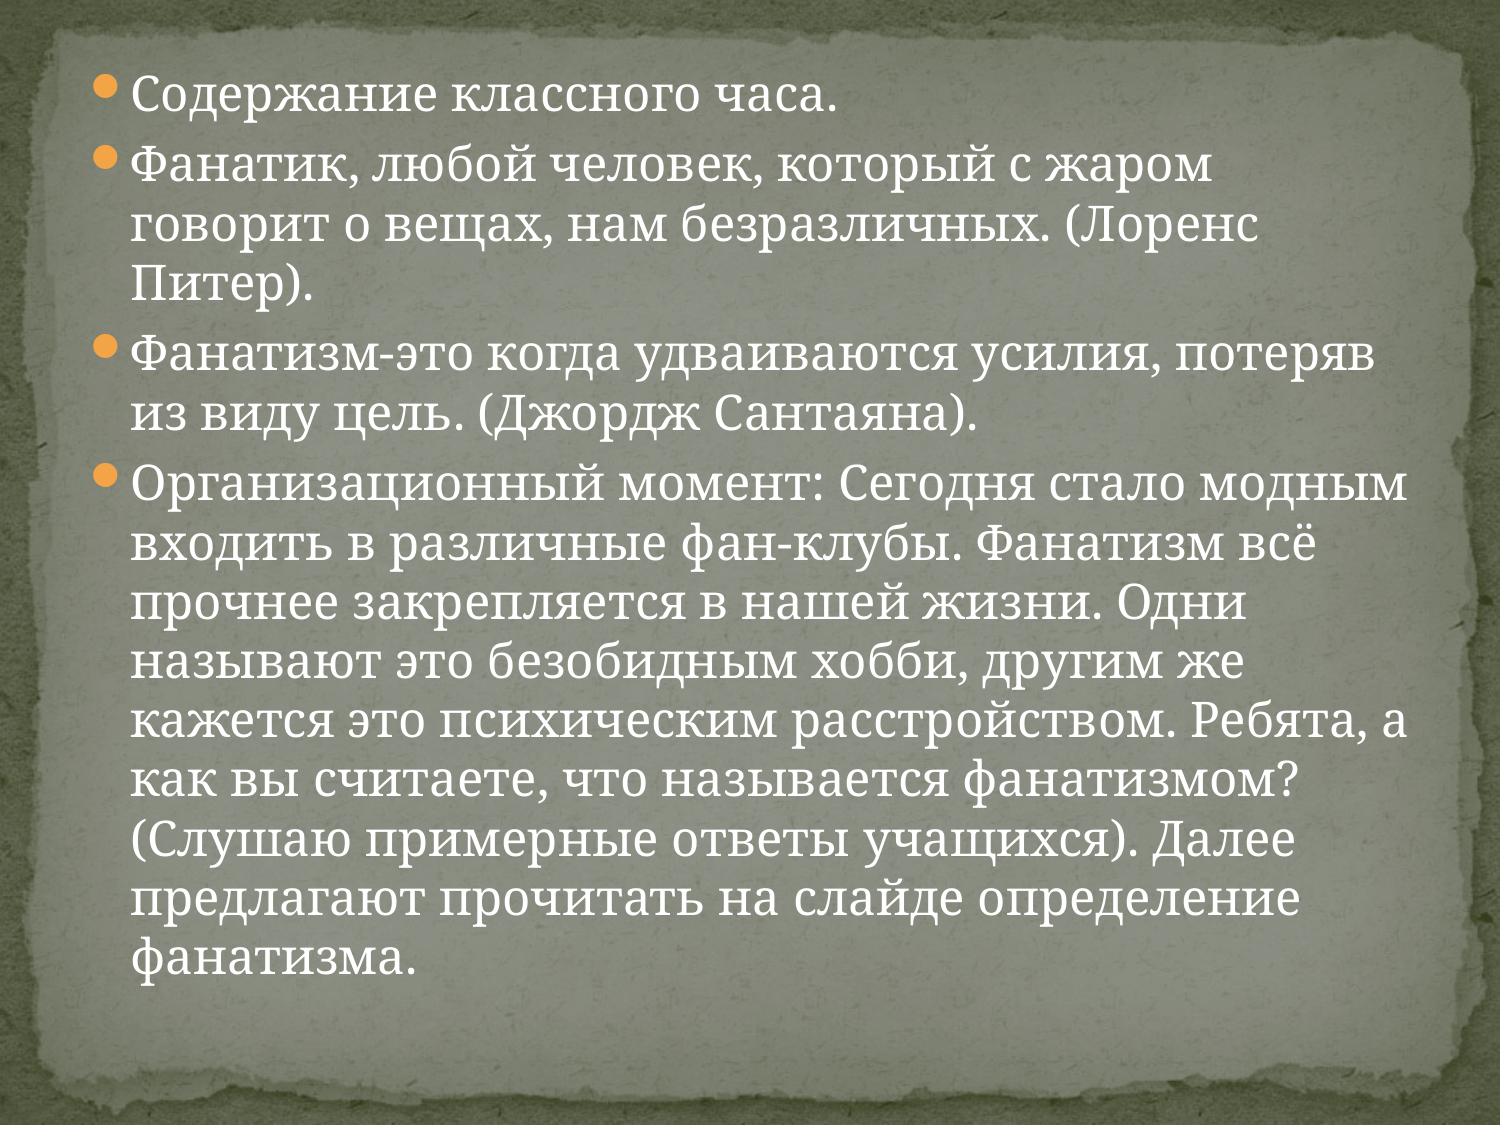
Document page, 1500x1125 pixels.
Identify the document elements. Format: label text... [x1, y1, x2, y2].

list Содержание классного часа. Фанатик, любой человек, который с жаром говорит о вещах, нам безразличных. (Лоренс Питер). Фанатизм-это когда удваиваются усилия, потеряв из виду цель. (Джордж Сантаяна). Организационный момент: Сегодня стало модным входить в различные фан-клубы. Фанатизм всё прочнее закрепляется в нашей жизни. Одни называют это безобидным хобби, другим же кажется это психическим расстройством. Ребята, а как вы считаете, что называется фанатизмом? (Слушаю примерные ответы учащихся). Далее предлагают прочитать на слайде определение фанатизма. [75, 54, 1425, 1000]
